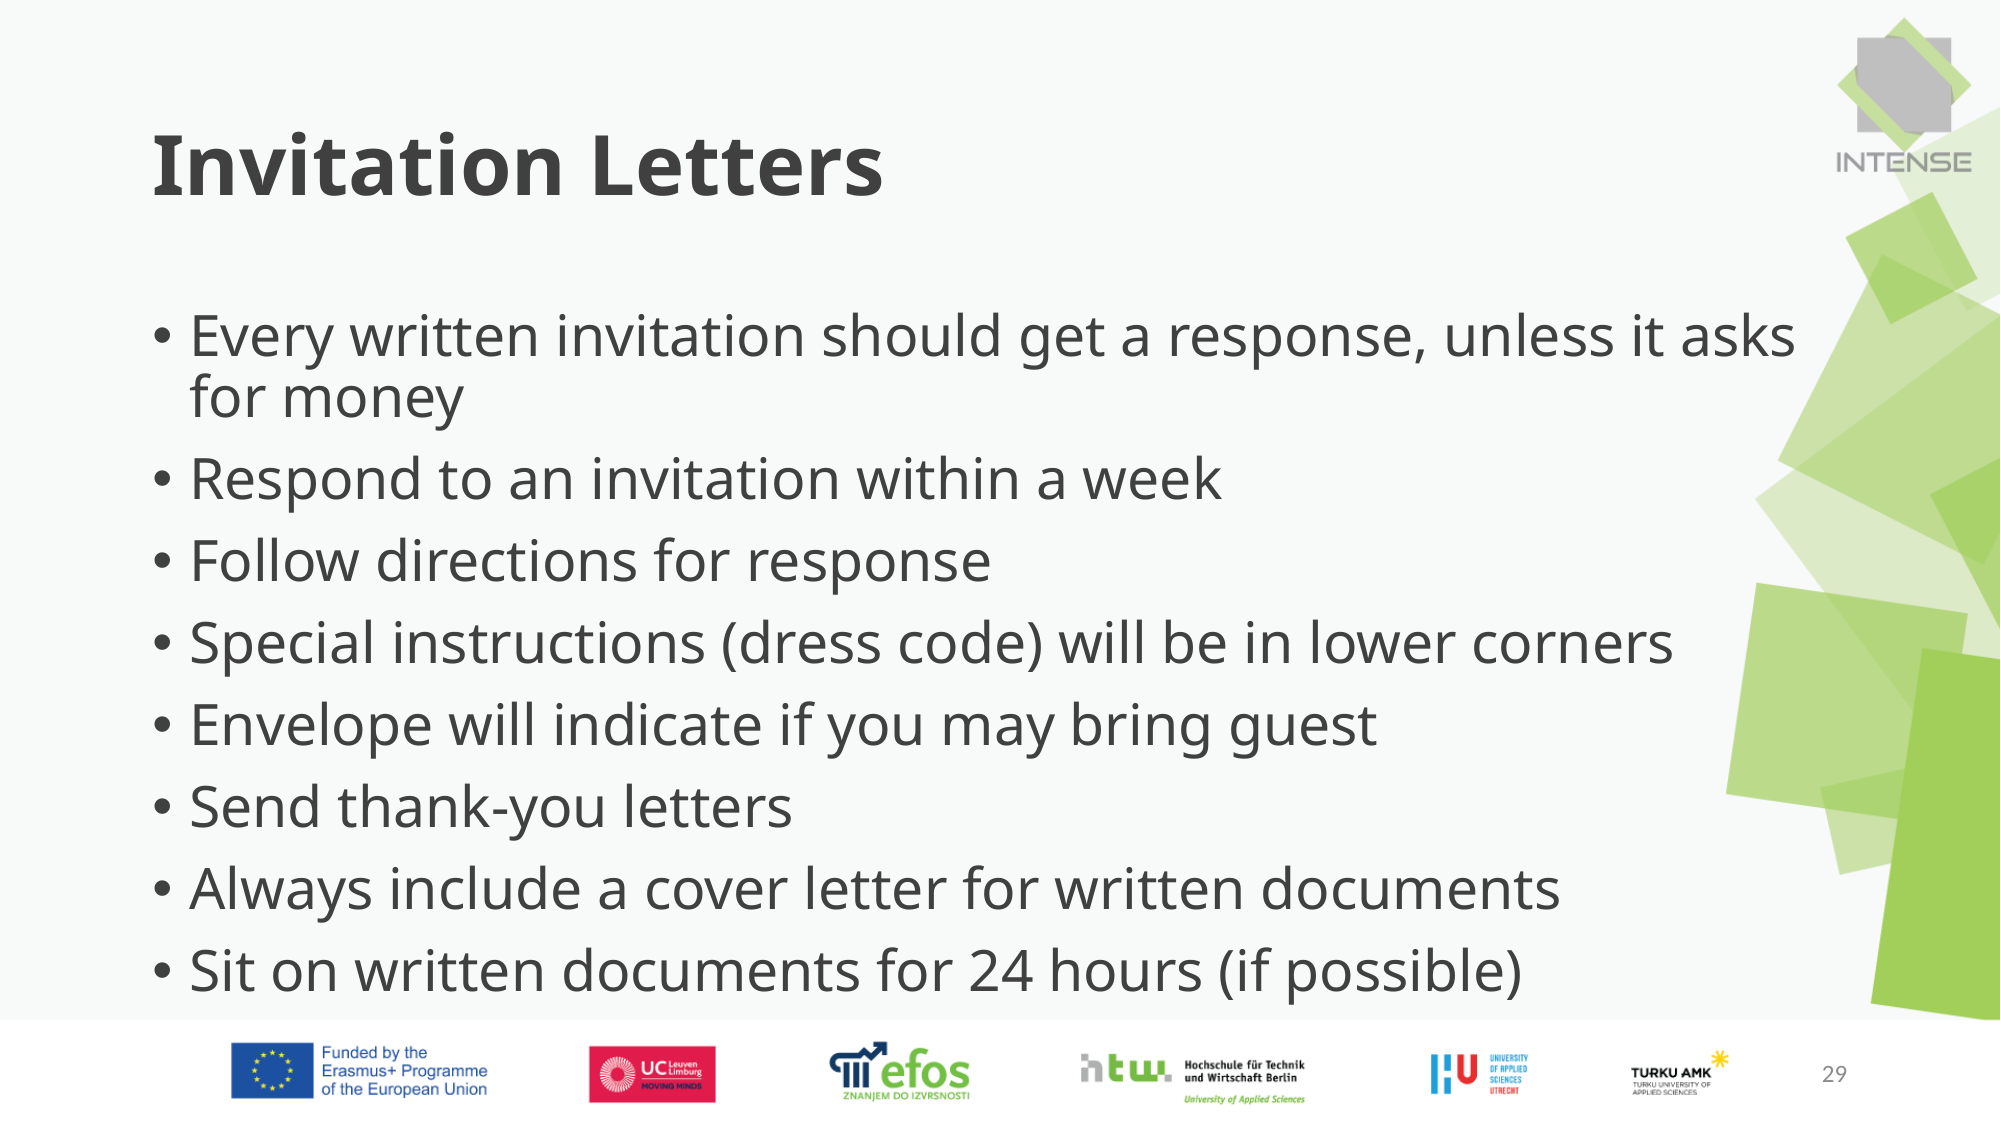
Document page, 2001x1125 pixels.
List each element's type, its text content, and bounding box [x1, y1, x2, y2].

picture [0, 0, 2000, 1125]
title Invitation Letters [137, 59, 1863, 278]
slide_number 29 [1412, 1042, 1863, 1103]
list Every written invitation should get a response, unless it asks for money Respond to an invitation within a week Follow directions for response Special instructions (dress code) will be in lower corners Envelope will indicate if you may bring guest Send thank-you letters Always include a cover letter for written documents Sit on written documents for 24 hours (if possible) [137, 299, 1863, 1014]
